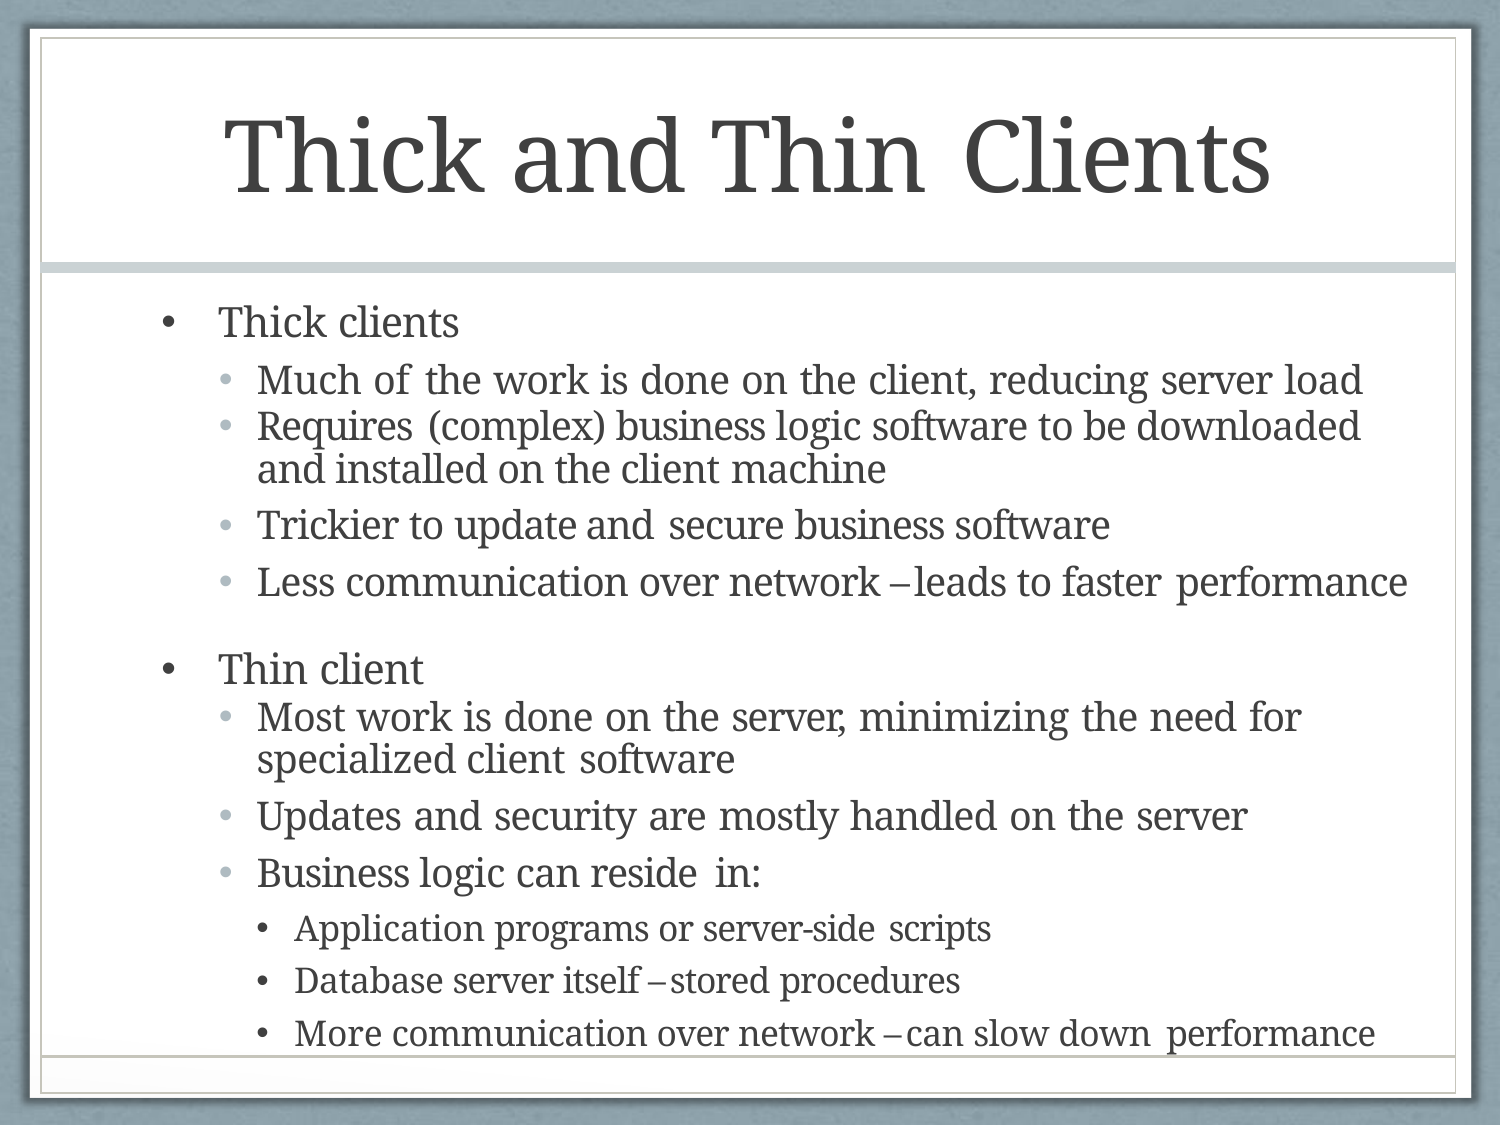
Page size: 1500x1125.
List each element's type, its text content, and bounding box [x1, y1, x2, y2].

picture [0, 0, 1500, 1125]
table_header Thick and Thin Clients [42, 39, 1455, 262]
table_cell Thick clients Much of the work is done on the client, reducing server load Requires (complex) business logic software to be downloaded and installed on the client machine Trickier to update and secure business software Less communication over network – leads to faster performance Thin client Most work is done on the server, minimizing the need for specialized client software Updates and security are mostly handled on the server Business logic can reside in: Application programs or server-side scripts Database server itself – stored procedures More communication over network – can slow down performance [42, 273, 1455, 1055]
table_cell [42, 1058, 1455, 1092]
